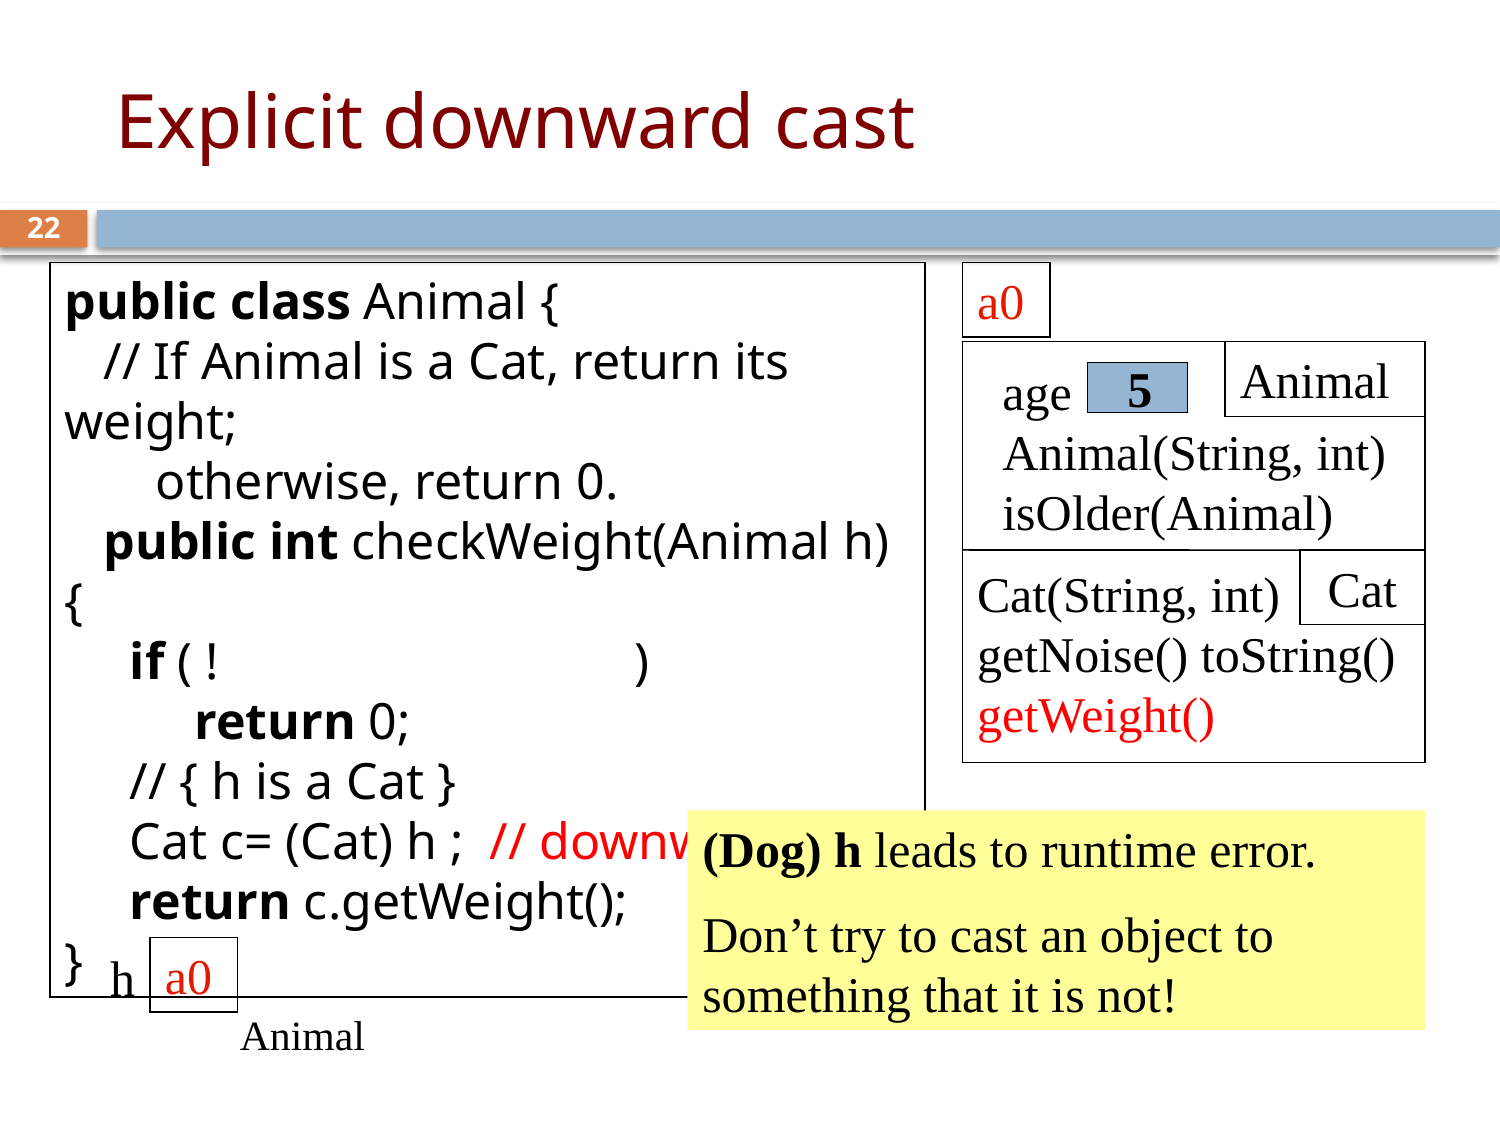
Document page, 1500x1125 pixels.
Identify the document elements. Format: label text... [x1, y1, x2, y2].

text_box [87, 937, 388, 1068]
slide_number 22 [0, 208, 88, 249]
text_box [962, 262, 1426, 763]
text_box public class Animal { // If Animal is a Cat, return its weight; otherwise, return 0. public int checkWeight(Animal h) { if ( ! ) return 0; // { h is a Cat } Cat c= (Cat) h ; // downward cast return c.getWeight(); } [50, 262, 925, 998]
text_box (Dog) h leads to runtime error. Don’t try to cast an object to something that it is not! [687, 810, 1425, 1030]
title Explicit downward cast [100, 37, 1438, 200]
